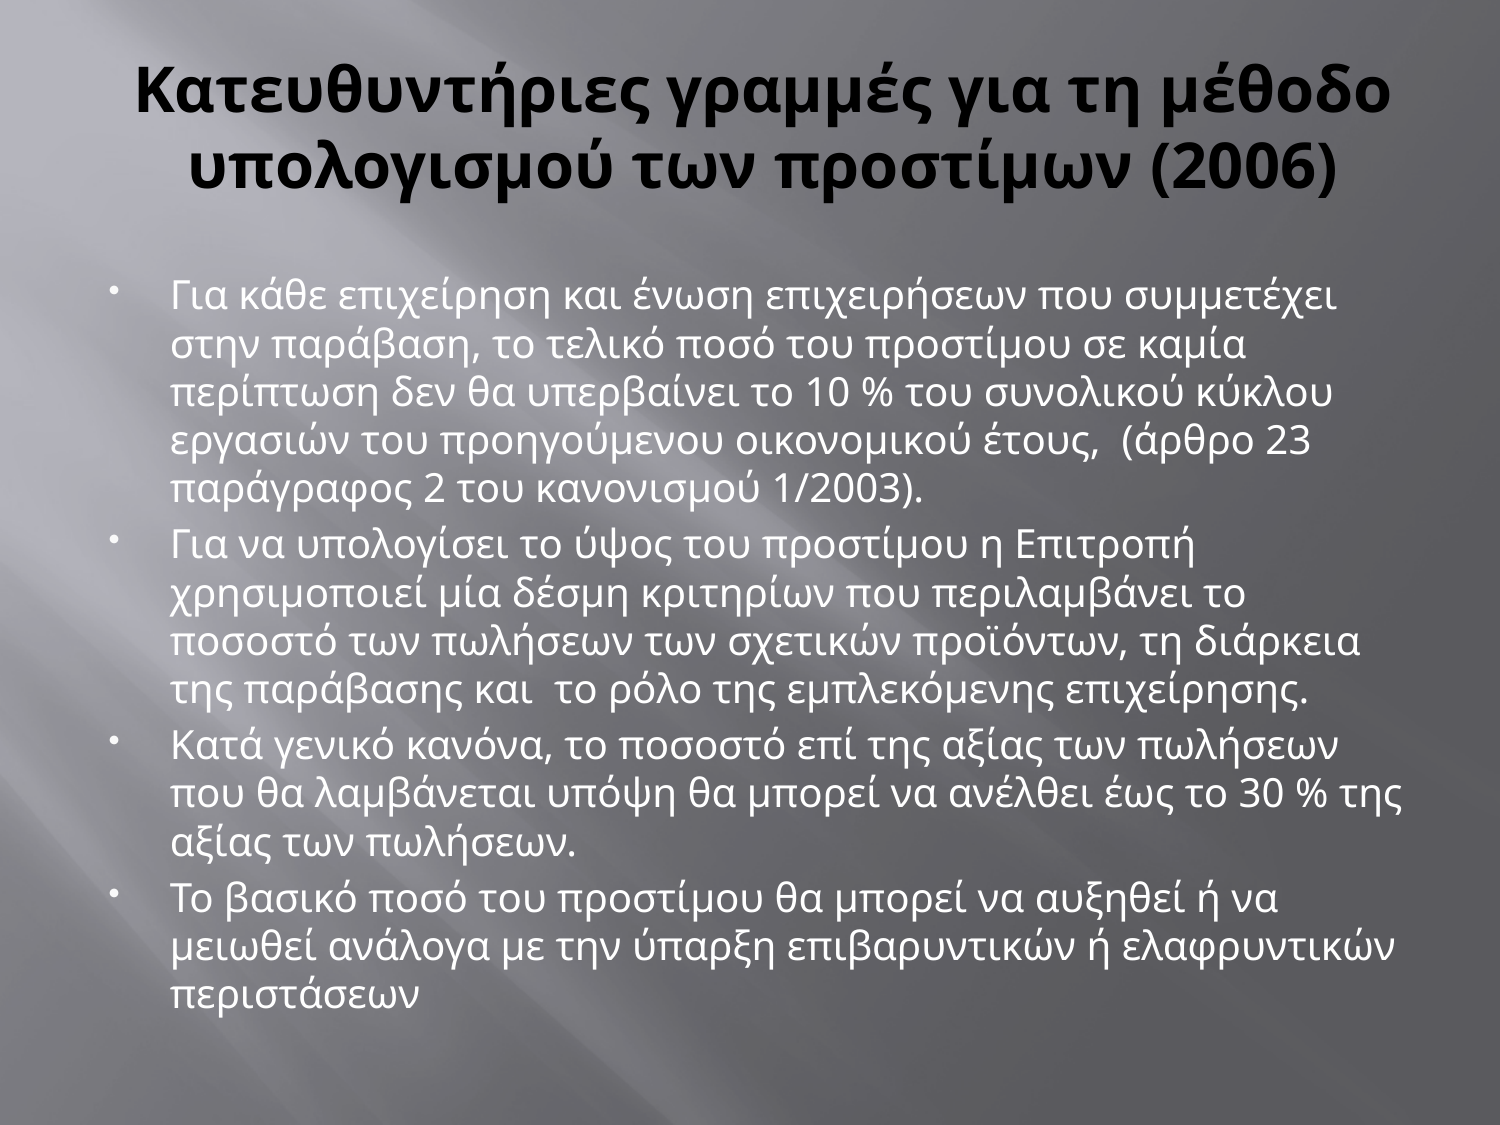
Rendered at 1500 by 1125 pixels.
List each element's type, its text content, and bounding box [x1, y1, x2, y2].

title Κατευθυντήριες γραµµές για τη µέθοδο υπολογισµού των προστίµων (2006) [88, 30, 1439, 219]
list Για κάθε επιχείρηση και ένωση επιχειρήσεων που συµµετέχει στην παράβαση, το τελικό ποσό του προστίµου σε καµία περίπτωση δεν θα υπερβαίνει το 10 % του συνολικού κύκλου εργασιών του προηγούµενου οικονοµικού έτους, (άρθρο 23 παράγραφος 2 του κανονισµού 1/2003). Για να υπολογίσει το ύψος του προστίμου η Επιτροπή χρησιμοποιεί μία δέσμη κριτηρίων που περιλαμβάνει το ποσοστό των πωλήσεων των σχετικών προϊόντων, τη διάρκεια της παράβασης και το ρόλο της εμπλεκόμενης επιχείρησης. Κατά γενικό κανόνα, το ποσοστό επί της αξίας των πωλήσεων που θα λαµβάνεται υπόψη θα µπορεί να ανέλθει έως το 30 % της αξίας των πωλήσεων. Το βασικό ποσό του προστίμου θα μπορεί να αυξηθεί ή να μειωθεί ανάλογα με την ύπαρξη επιβαρυντικών ή ελαφρυντικών περιστάσεων [75, 262, 1425, 1035]
